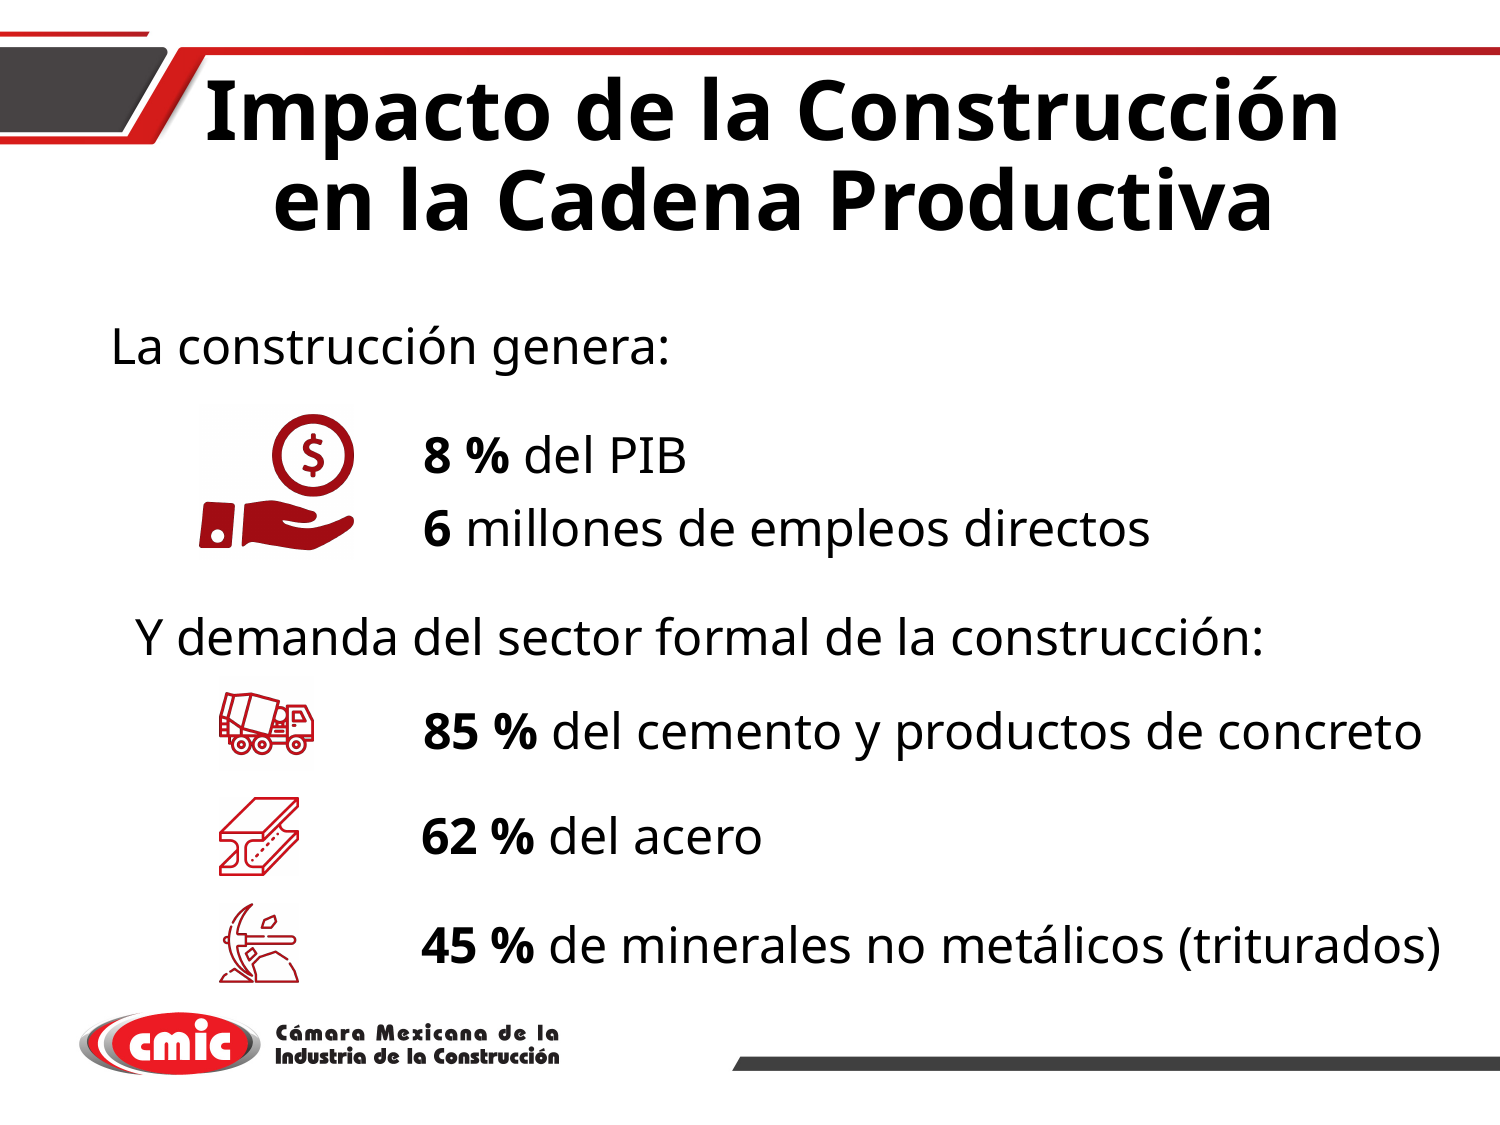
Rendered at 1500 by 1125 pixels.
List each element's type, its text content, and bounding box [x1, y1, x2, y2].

text_box 62 % del acero [406, 797, 1500, 872]
text_box 45 % de minerales no metálicos (triturados) [406, 906, 1500, 982]
picture [0, 0, 1500, 1125]
text_box 6 millones de empleos directos [408, 491, 1500, 564]
text_box 8 % del PIB [408, 416, 1500, 491]
text_box La construcción genera: [95, 306, 1412, 382]
text_box 85 % del cemento y productos de concreto [408, 691, 1500, 767]
text_box Y demanda del sector formal de la construcción: [120, 598, 1437, 674]
text_box Impacto de la Construcción en la Cadena Productiva [165, 142, 1384, 256]
